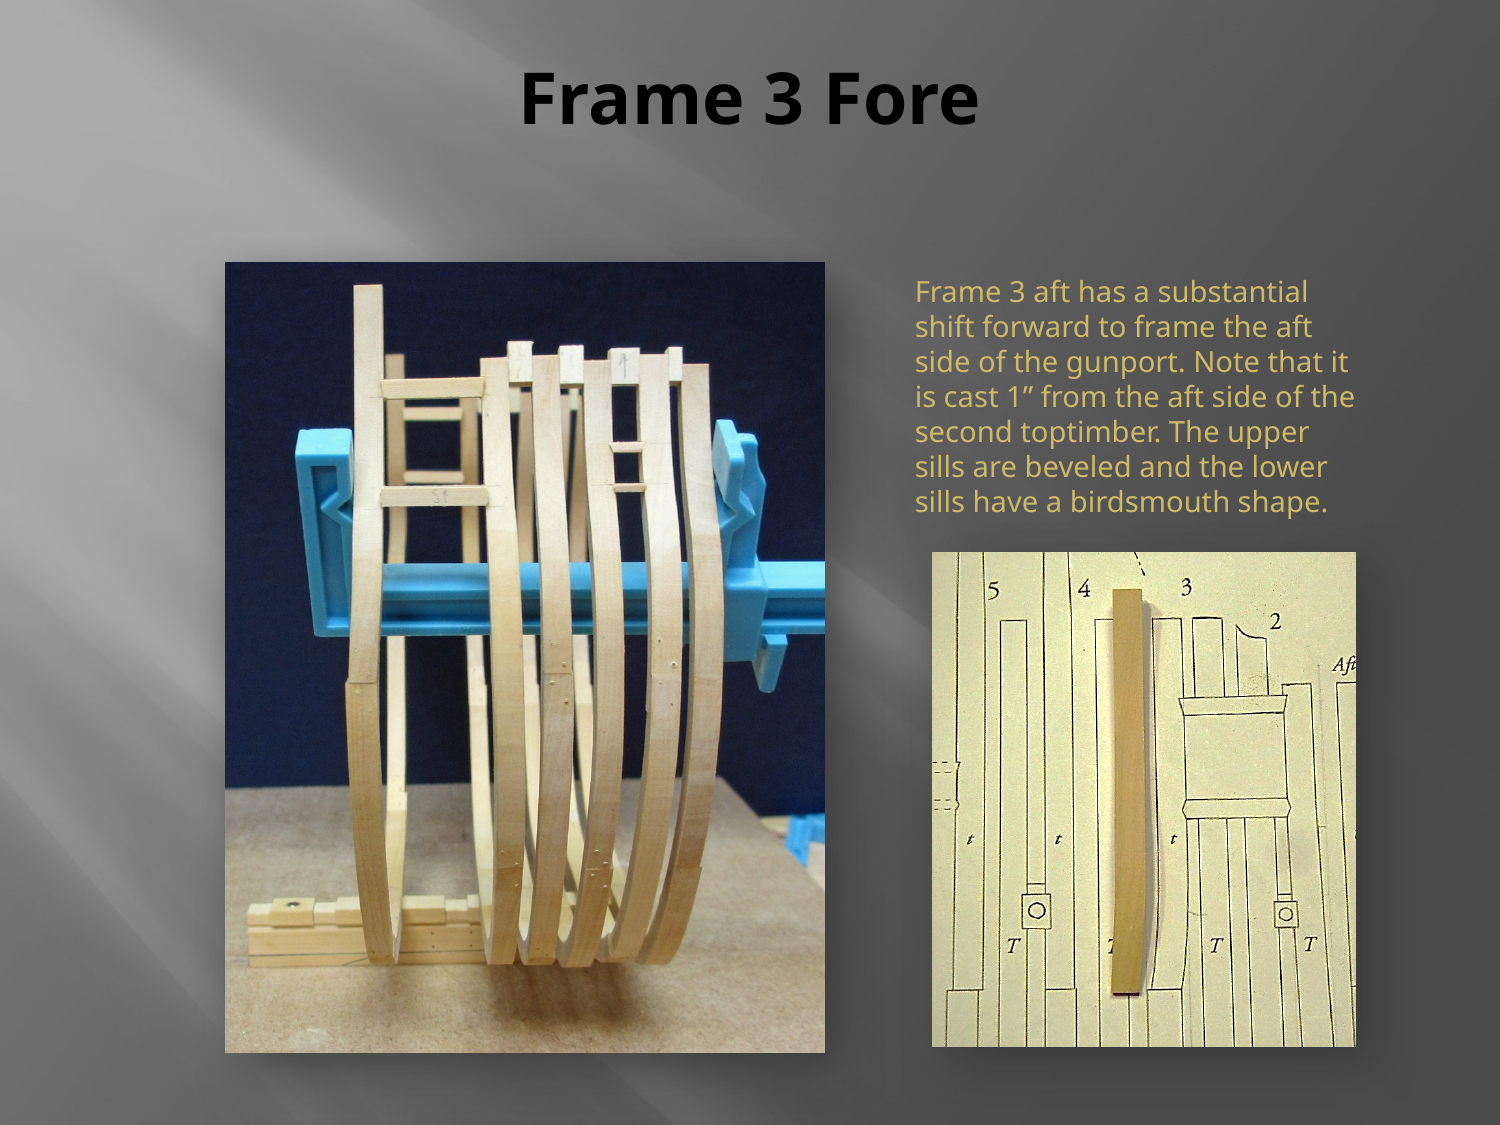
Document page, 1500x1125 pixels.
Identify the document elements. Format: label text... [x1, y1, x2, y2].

text_box Frame 3 aft has a substantial shift forward to frame the aft side of the gunport. Note that it is cast 1” from the aft side of the second toptimber. The upper sills are beveled and the lower sills have a birdsmouth shape. [900, 265, 1375, 526]
picture [224, 262, 826, 1053]
picture [932, 551, 1356, 1047]
title Frame 3 Fore [75, 45, 1425, 233]
